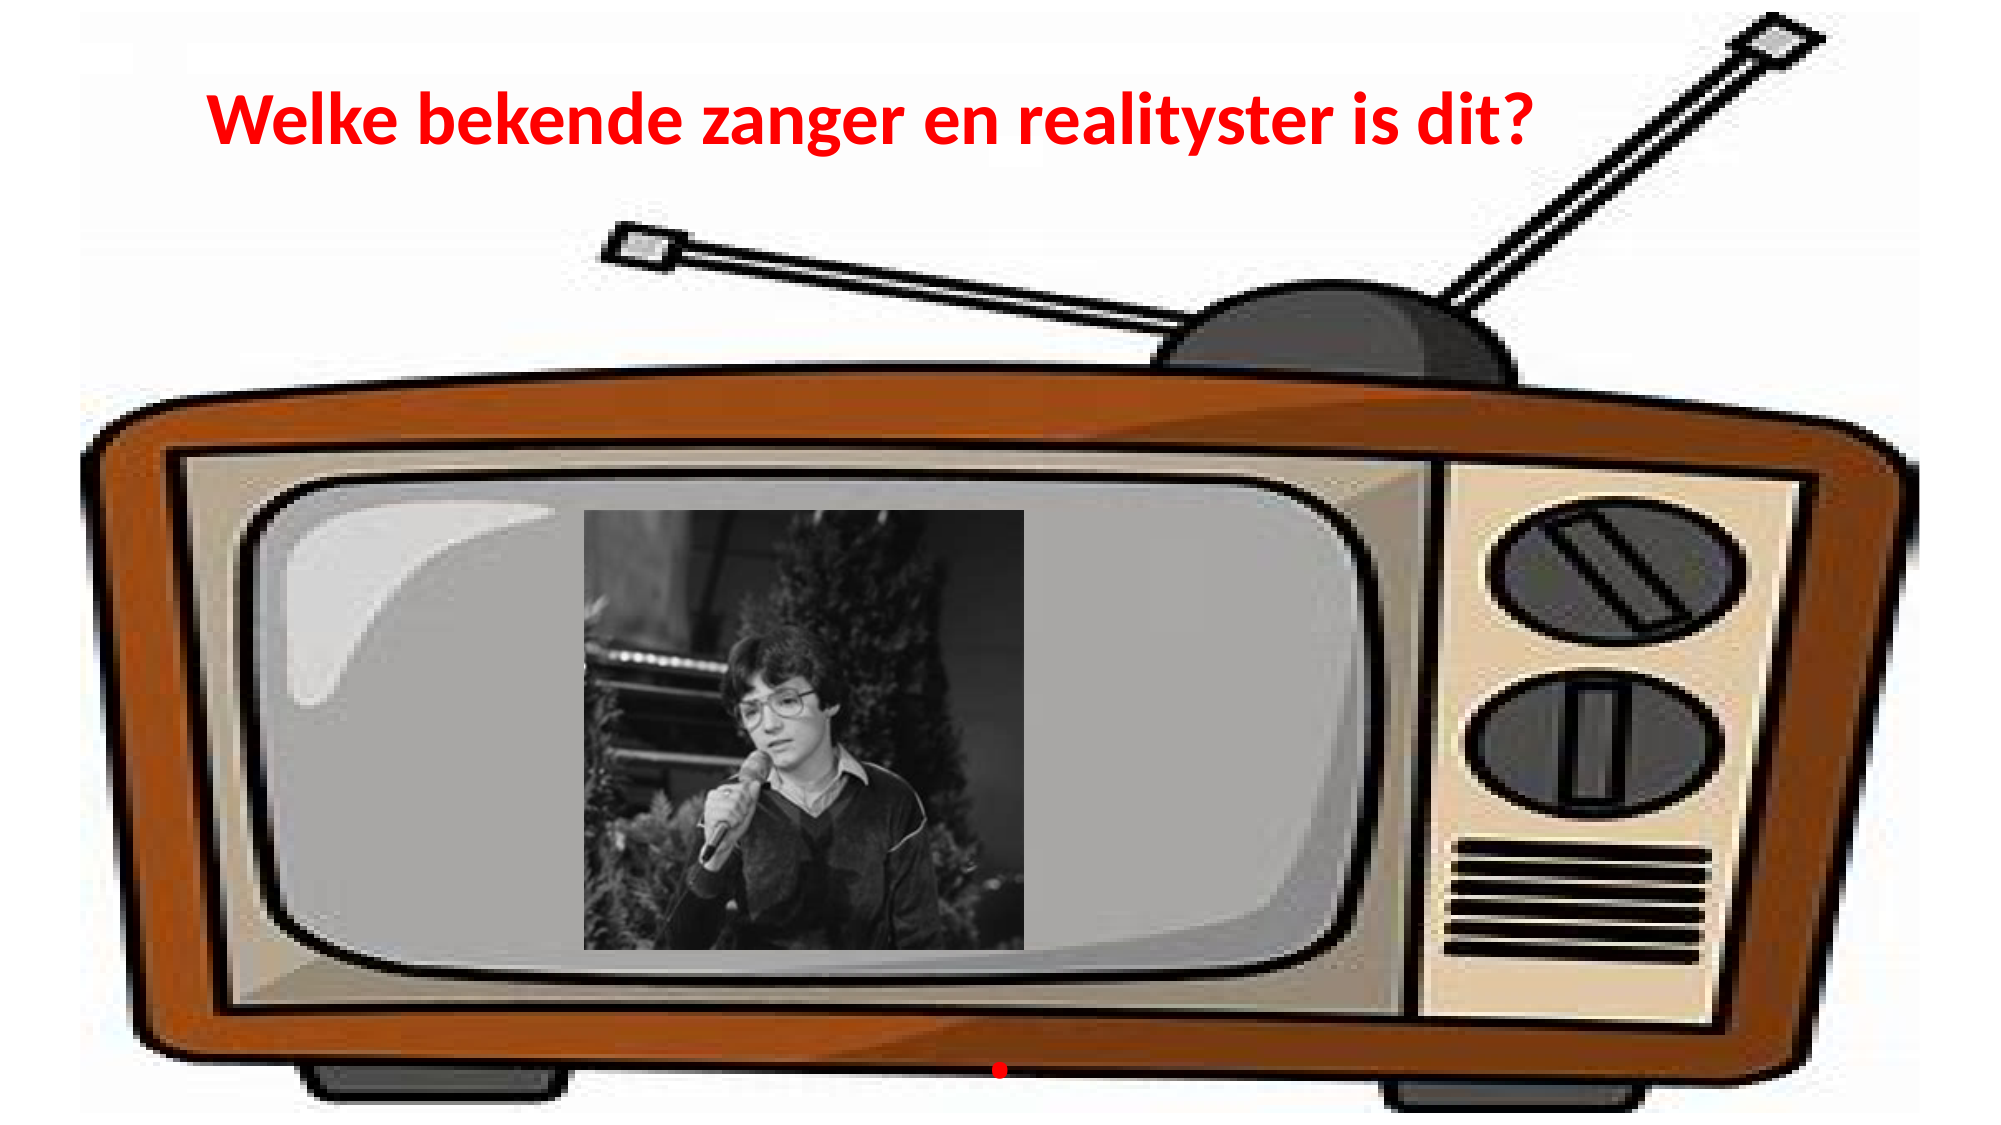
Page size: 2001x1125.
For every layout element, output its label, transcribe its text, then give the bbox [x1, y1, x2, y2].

picture [584, 510, 1024, 950]
title . [80, 12, 1920, 1113]
subtitle Welke bekende zanger en realityster is dit? [121, 72, 1622, 344]
